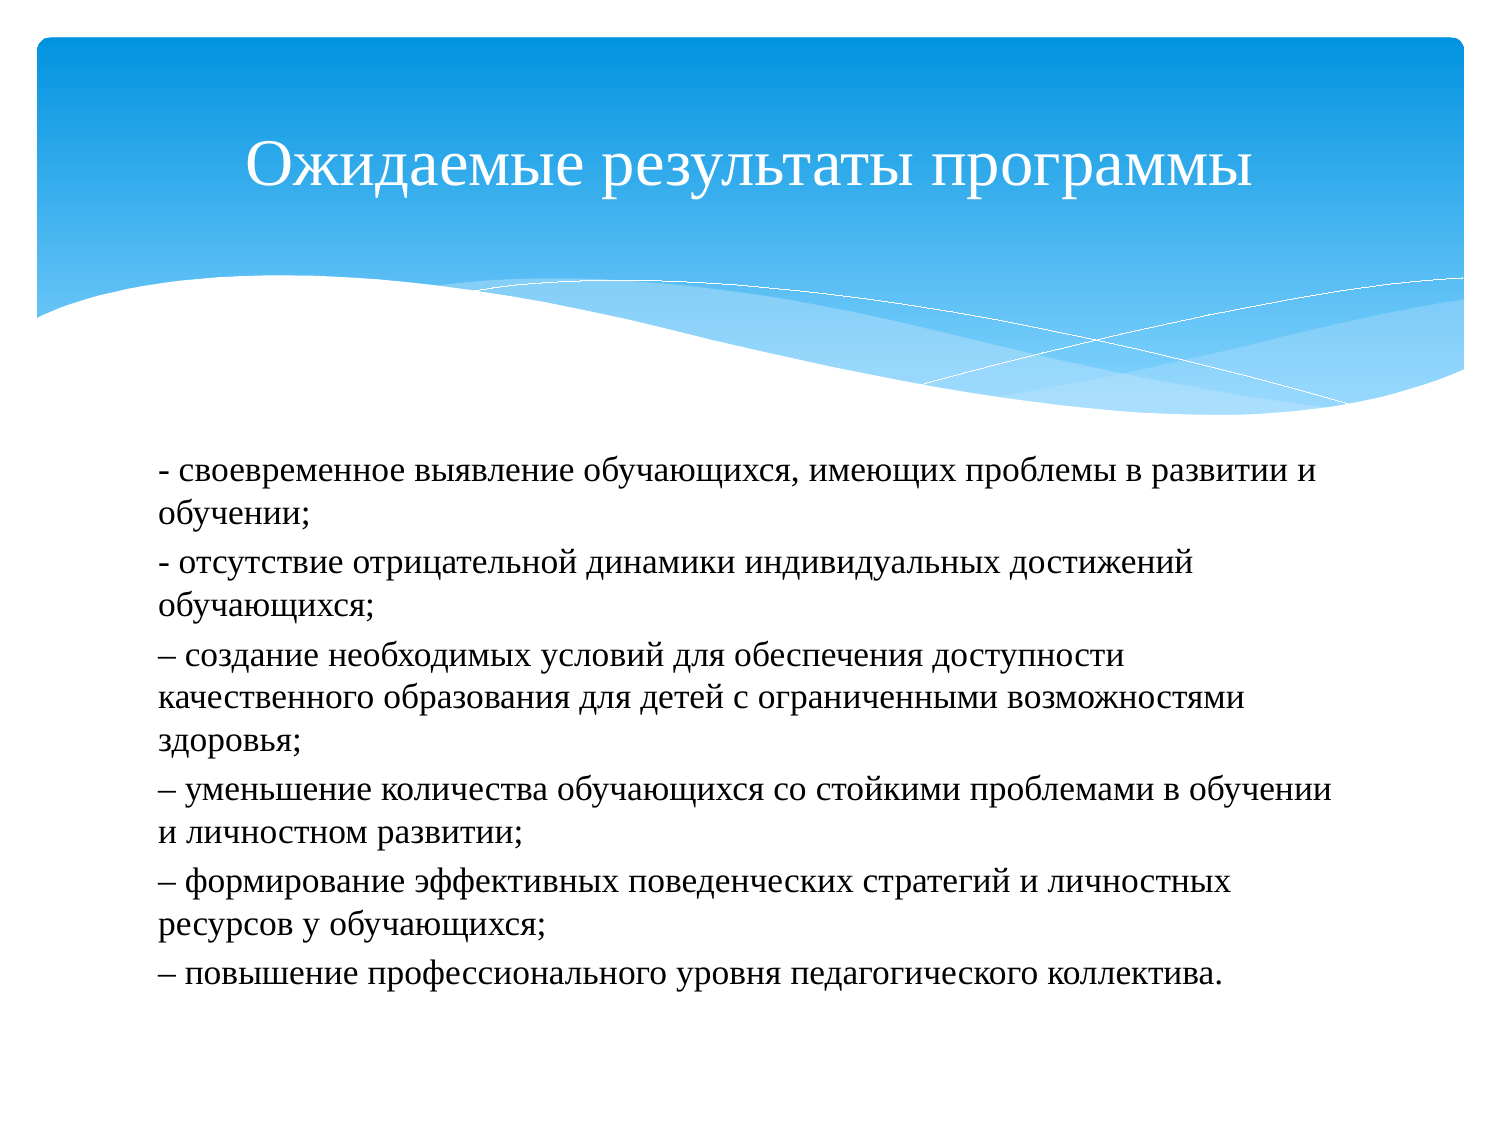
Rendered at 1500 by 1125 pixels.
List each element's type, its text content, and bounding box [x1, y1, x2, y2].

title Ожидаемые результаты программы [75, 55, 1425, 261]
list - своевременное выявление обучающихся, имеющих проблемы в развитии и обучении; - отсутствие отрицательной динамики индивидуальных достижений обучающихся; – создание необходимых условий для обеспечения доступности качественного образования для детей с ограниченными возможностями здоровья; – уменьшение количества обучающихся со стойкими проблемами в обучении и личностном развитии; – формирование эффективных поведенческих стратегий и личностных ресурсов у обучающихся; – повышение профессионального уровня педагогического коллектива. [143, 438, 1359, 1005]
